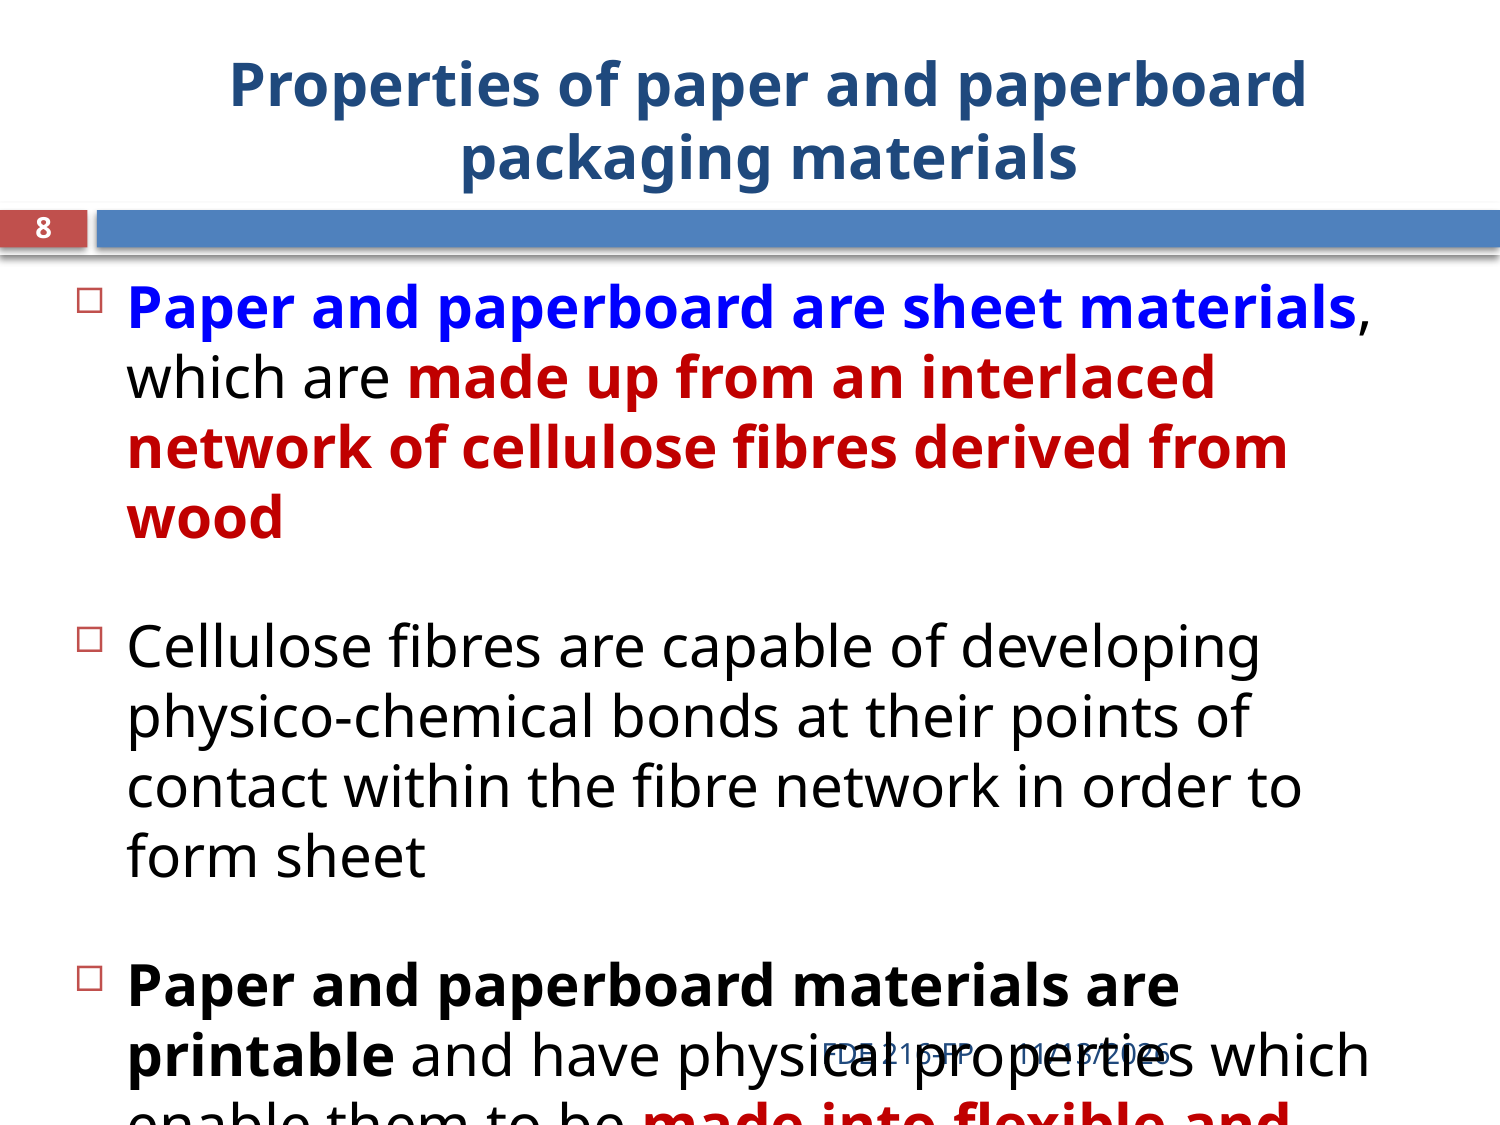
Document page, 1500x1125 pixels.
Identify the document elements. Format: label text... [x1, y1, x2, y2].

list Paper and paperboard are sheet materials, which are made up from an interlaced network of cellulose fibres derived from wood Cellulose fibres are capable of developing physico-chemical bonds at their points of contact within the fibre network in order to form sheet Paper and paperboard materials are printable and have physical properties which enable them to be made into flexible and rigid packaging [59, 262, 1438, 1066]
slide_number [999, 1066, 1438, 1085]
slide_number 8 [0, 208, 88, 249]
footer FDE 216-FP [99, 1066, 990, 1085]
title Properties of paper and paperboard packaging materials [100, 37, 1438, 200]
